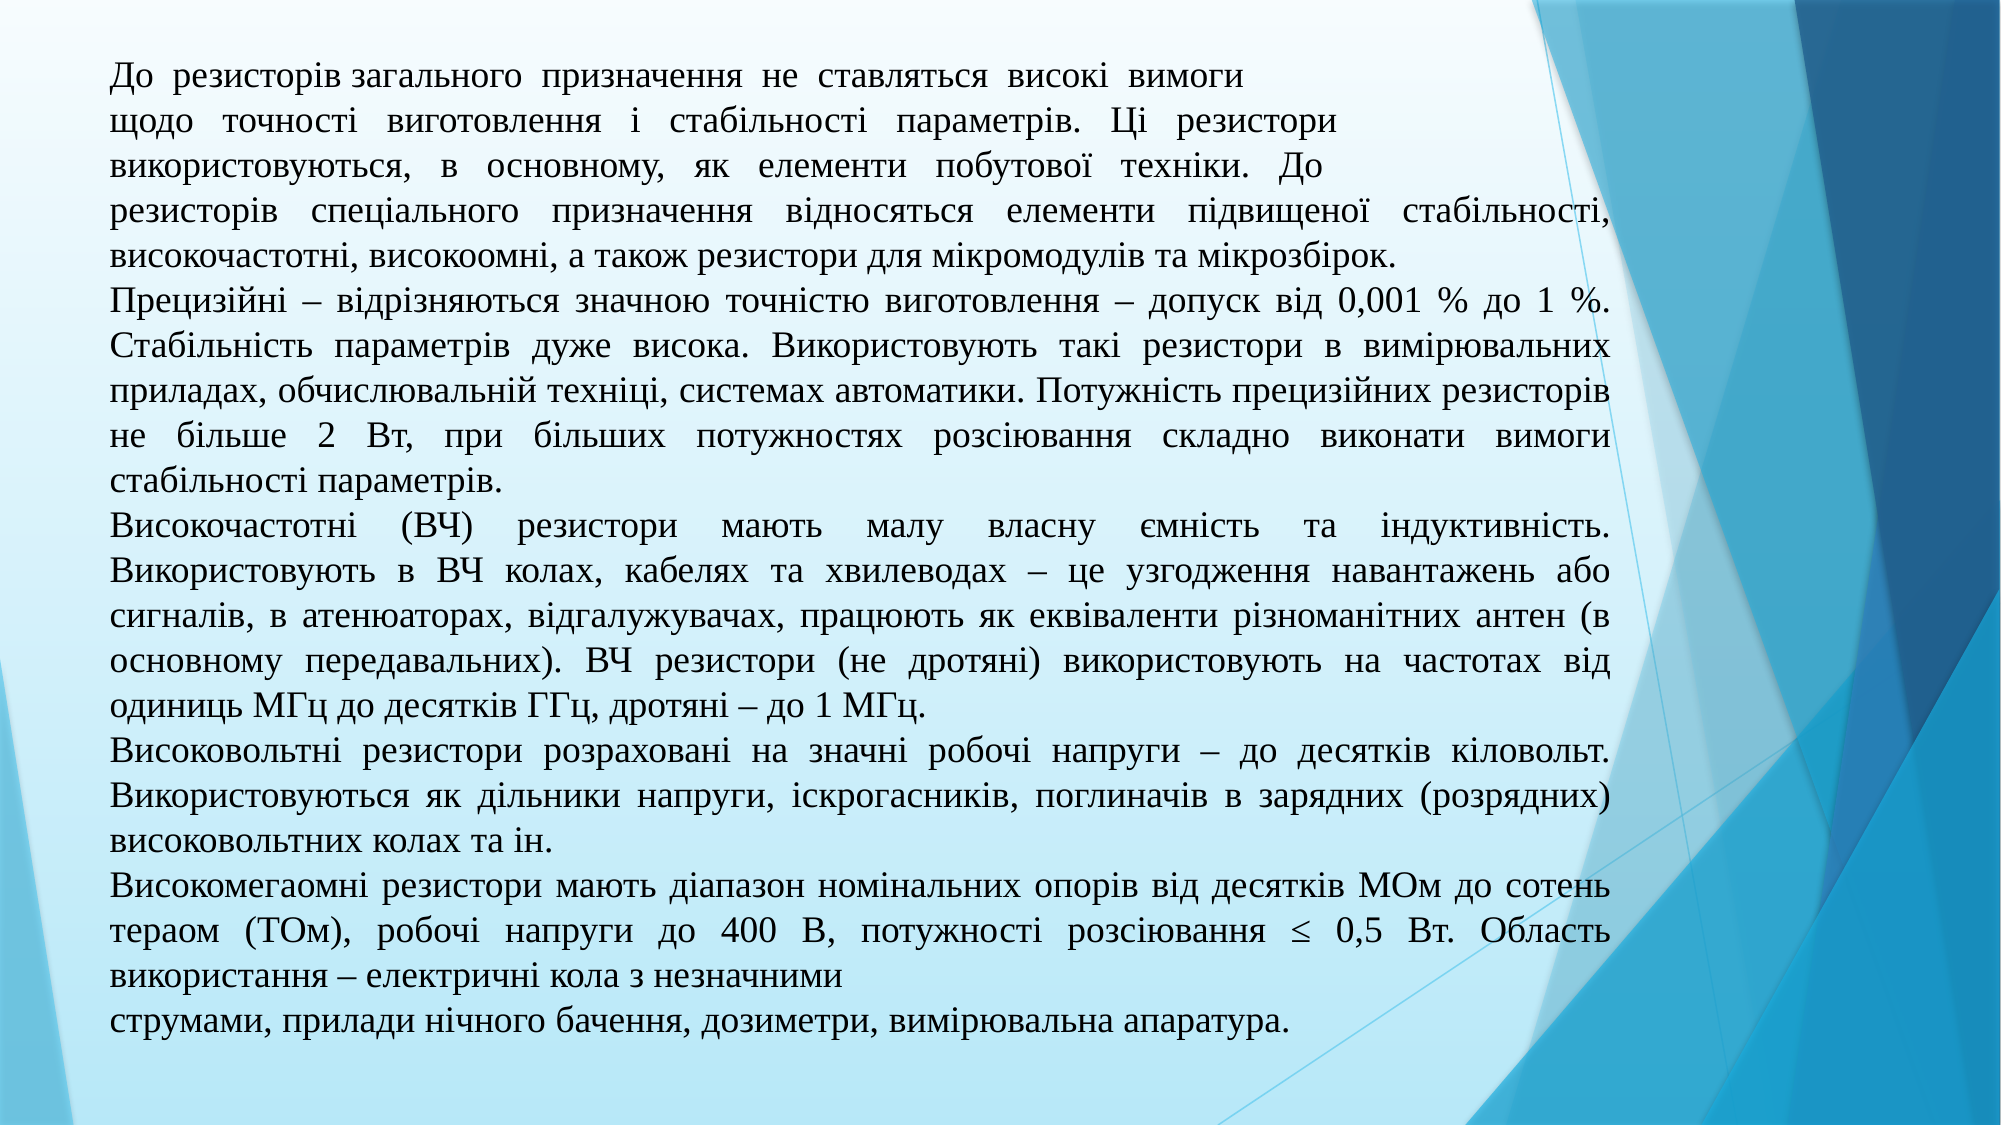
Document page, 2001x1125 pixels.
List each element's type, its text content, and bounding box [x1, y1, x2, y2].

text_box До резисторів загального призначення не ставляться високі вимоги щодо точності виготовлення і стабільності параметрів. Ці резистори використовуються, в основному, як елементи побутової техніки. До резисторів спеціального призначення відносяться елементи підвищеної стабільності, високочастотні, високоомні, а також резистори для мікромодулів та мікрозбірок. Прецизійні – відрізняються значною точністю виготовлення – допуск від 0,001 % до 1 %. Стабільність параметрів дуже висока. Використовують такі резистори в вимірювальних приладах, обчислювальній техніці, системах автоматики. Потужність прецизійних резисторів не більше 2 Вт, при більших потужностях розсіювання складно виконати вимоги стабільності параметрів. Високочастотні (ВЧ) резистори мають малу власну ємність та індуктивність. Використовують в ВЧ колах, кабелях та хвилеводах – це узгодження навантажень або сигналів, в атенюаторах, відгалужувачах, працюють як еквіваленти різноманітних антен (в основному передавальних). ВЧ резистори (не дротяні) використовують на частотах від одиниць МГц до десятків ГГц, дротяні – до 1 МГц. Високовольтні резистори розраховані на значні робочі напруги – до десятків кіловольт. Використовуються як дільники напруги, іскрогасників, поглиначів в зарядних (розрядних) високовольтних колах та ін. Високомегаомні резистори мають діапазон номінальних опорів від десятків МОм до сотень тераом (ТОм), робочі напруги до 400 В, потужності розсіювання ≤ 0,5 Вт. Область використання – електричні кола з незначними струмами, прилади нічного бачення, дозиметри, вимірювальна апаратура. [94, 42, 1628, 1048]
